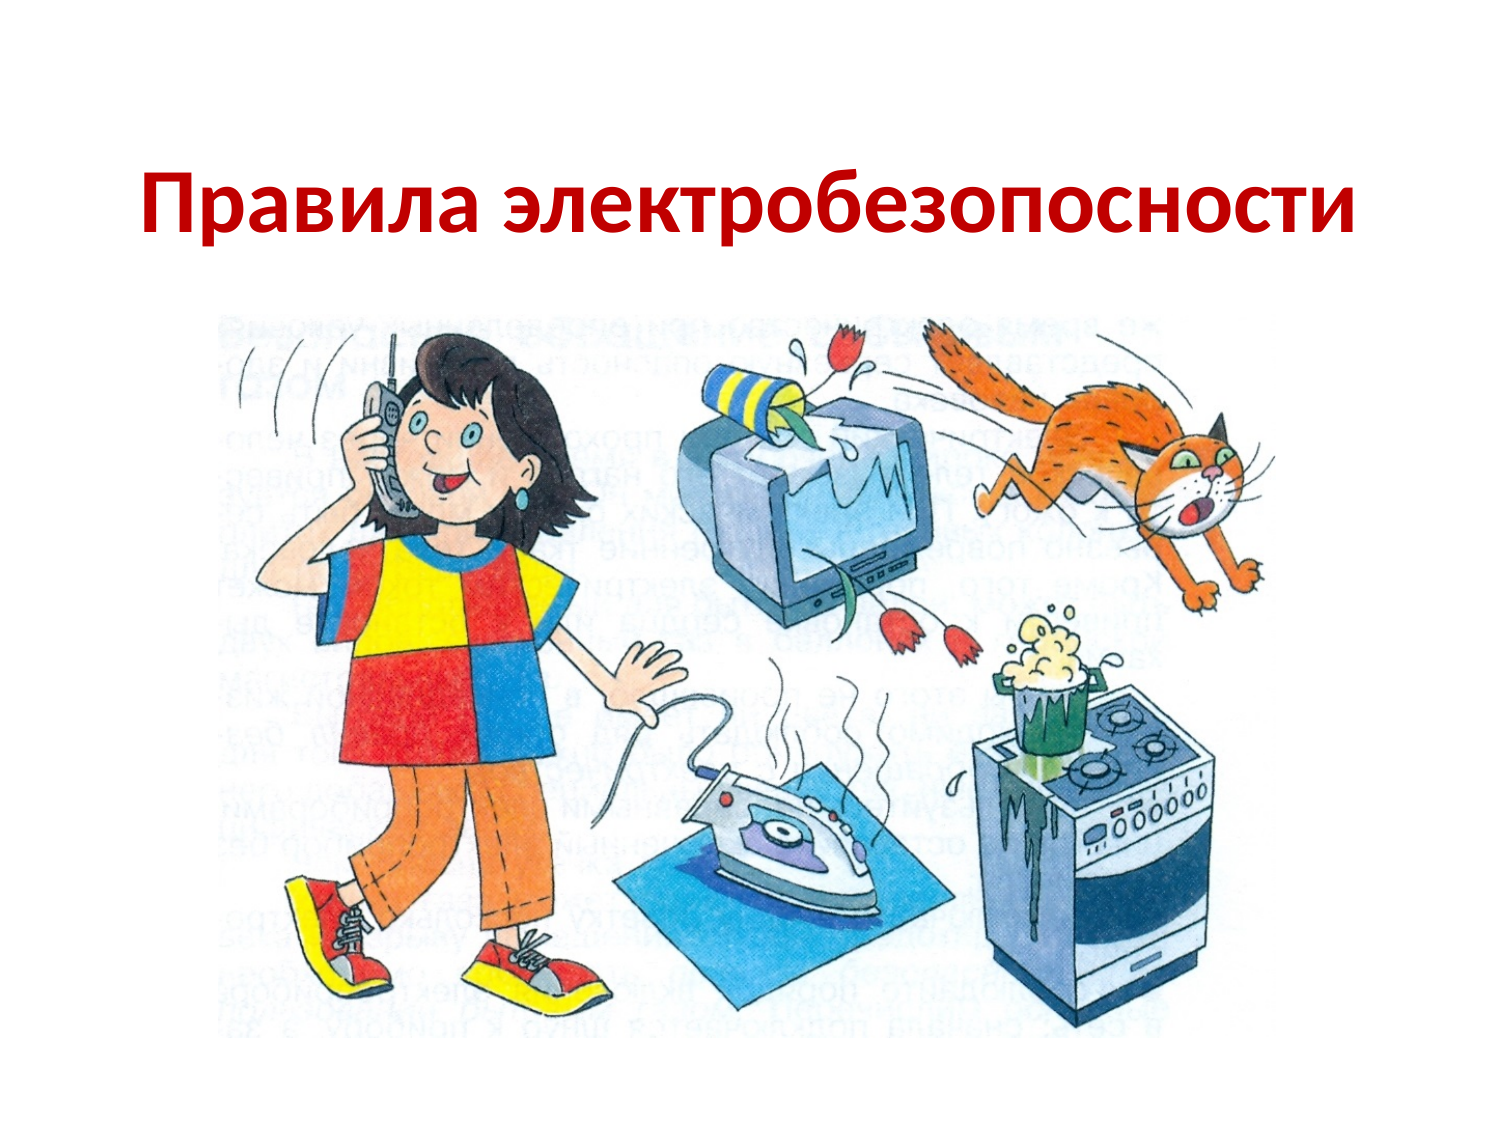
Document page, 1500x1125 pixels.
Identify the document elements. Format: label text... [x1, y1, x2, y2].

title Правила электробезопосности [112, 42, 1388, 350]
picture [218, 314, 1276, 1038]
